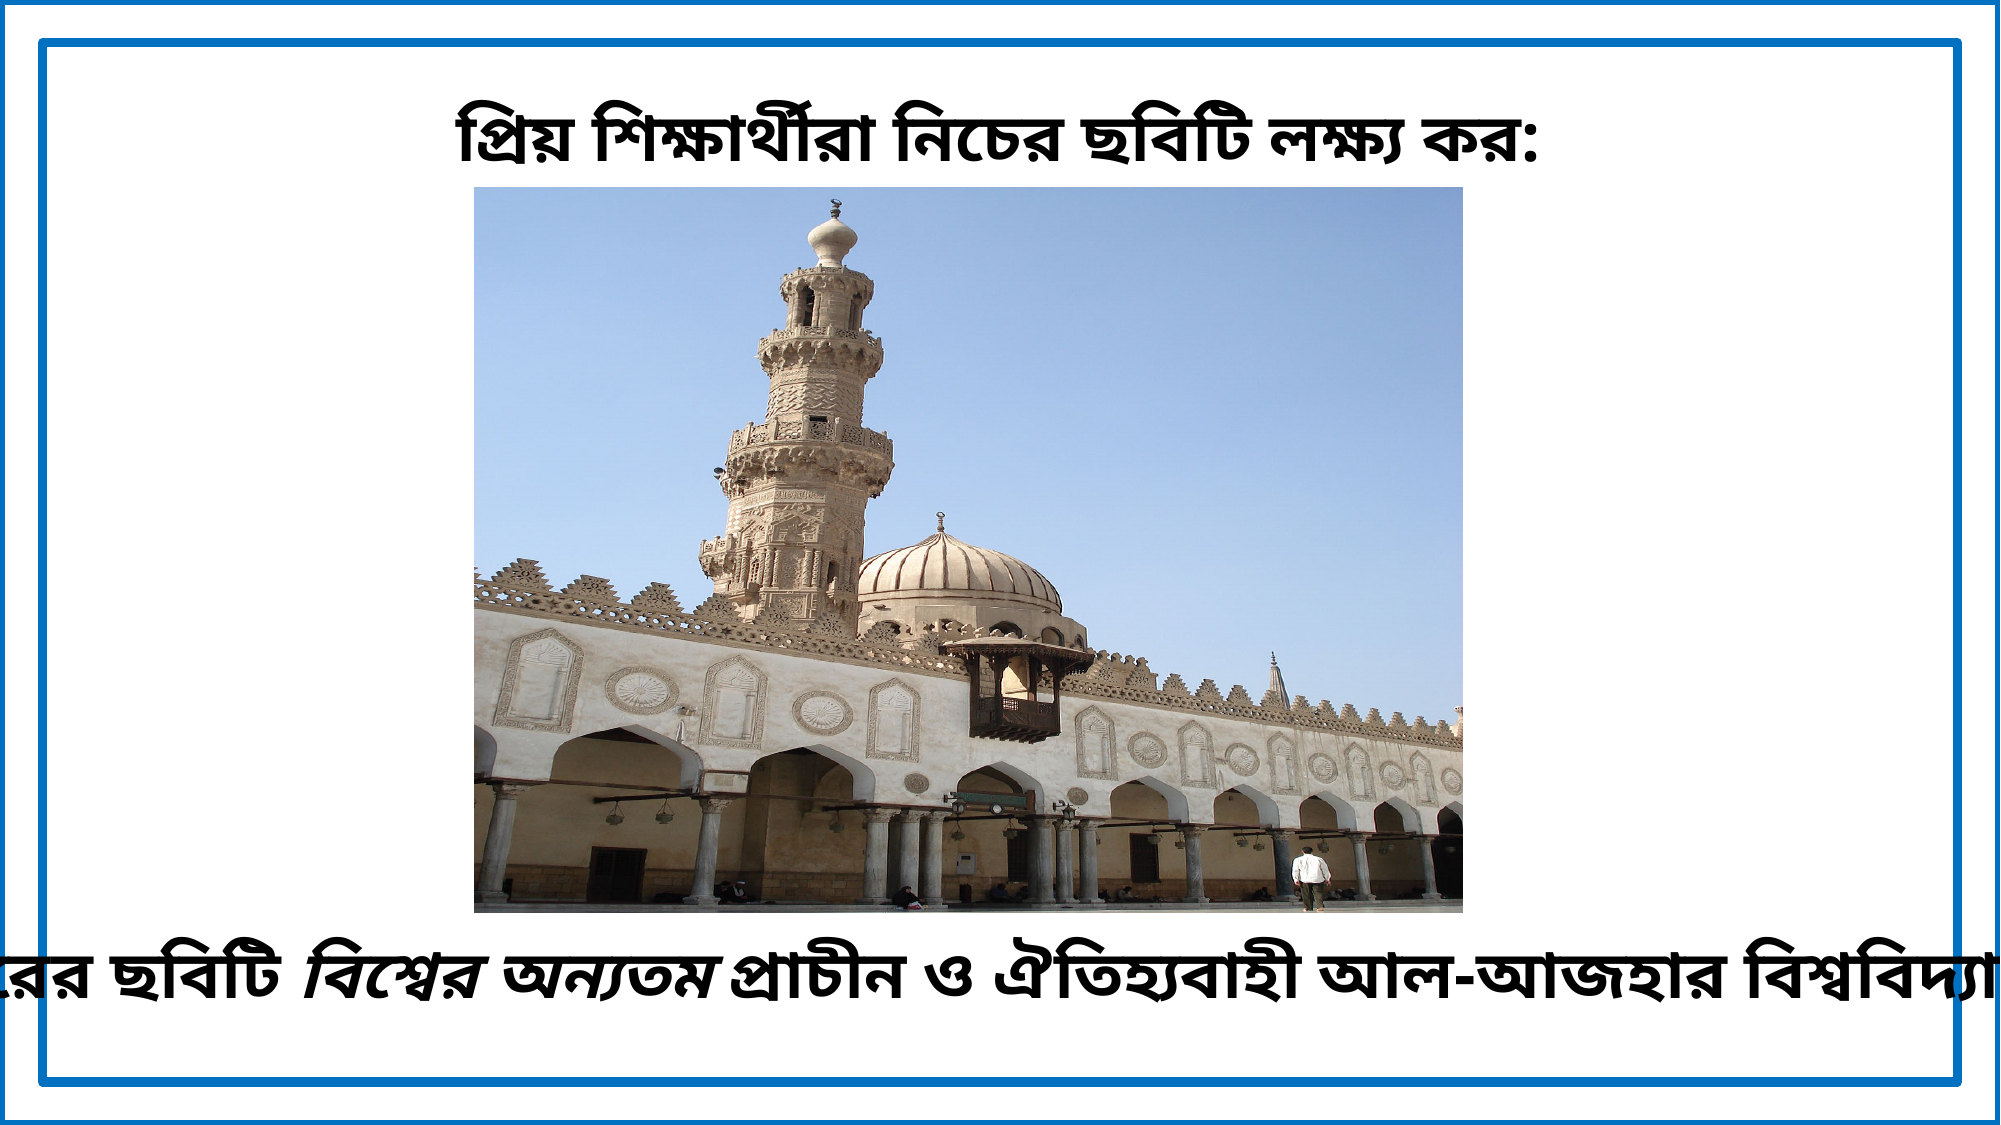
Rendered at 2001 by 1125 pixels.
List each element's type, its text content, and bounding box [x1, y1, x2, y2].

picture [474, 187, 1463, 913]
text_box প্রিয় শিক্ষার্থীরা নিচের ছবিটি লক্ষ্য কর: [441, 87, 1556, 183]
text_box উপরের ছবিটি বিশ্বের অন্যতম প্রাচীন ও ঐতিহ্যবাহী আল-আজহার বিশ্ববিদ্যালয় [0, 924, 2000, 1020]
text_box [0, 1020, 2000, 1125]
text_box [0, 0, 2000, 924]
